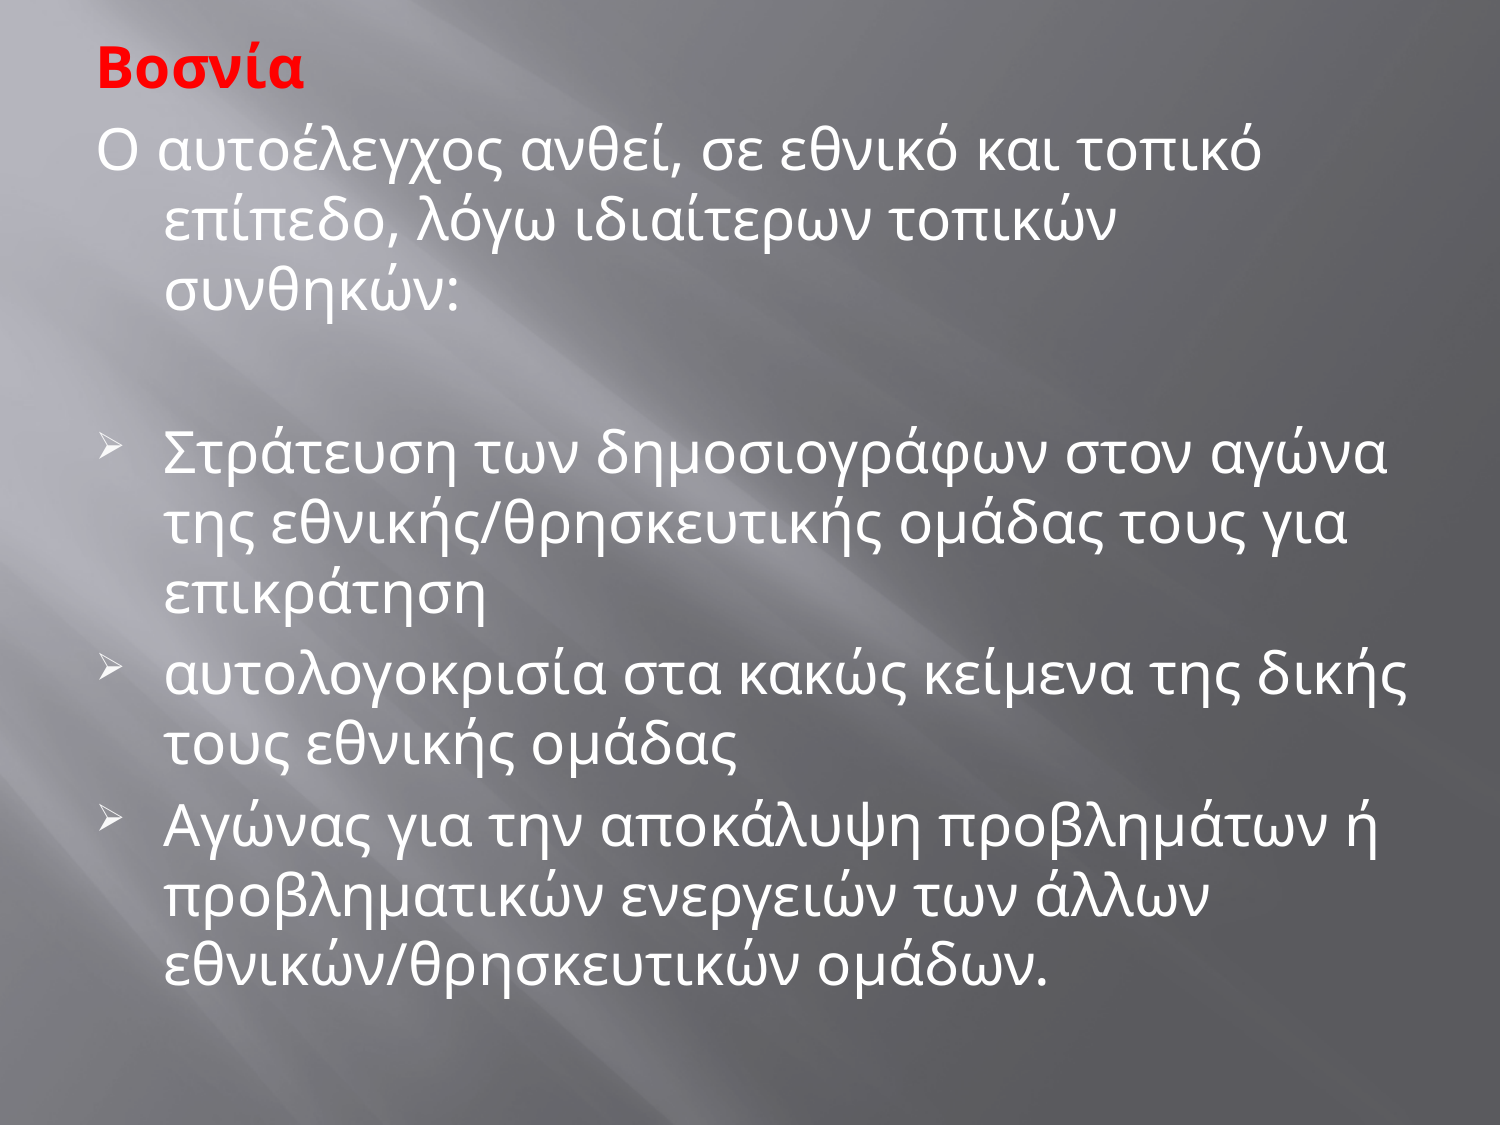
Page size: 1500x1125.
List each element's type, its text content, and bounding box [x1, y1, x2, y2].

list Βοσνία Ο αυτοέλεγχος ανθεί, σε εθνικό και τοπικό επίπεδο, λόγω ιδιαίτερων τοπικών συνθηκών: Στράτευση των δημοσιογράφων στον αγώνα της εθνικής/θρησκευτικής ομάδας τους για επικράτηση αυτολογοκρισία στα κακώς κείμενα της δικής τους εθνικής ομάδας Αγώνας για την αποκάλυψη προβλημάτων ή προβληματικών ενεργειών των άλλων εθνικών/θρησκευτικών ομάδων. [58, 23, 1425, 1035]
